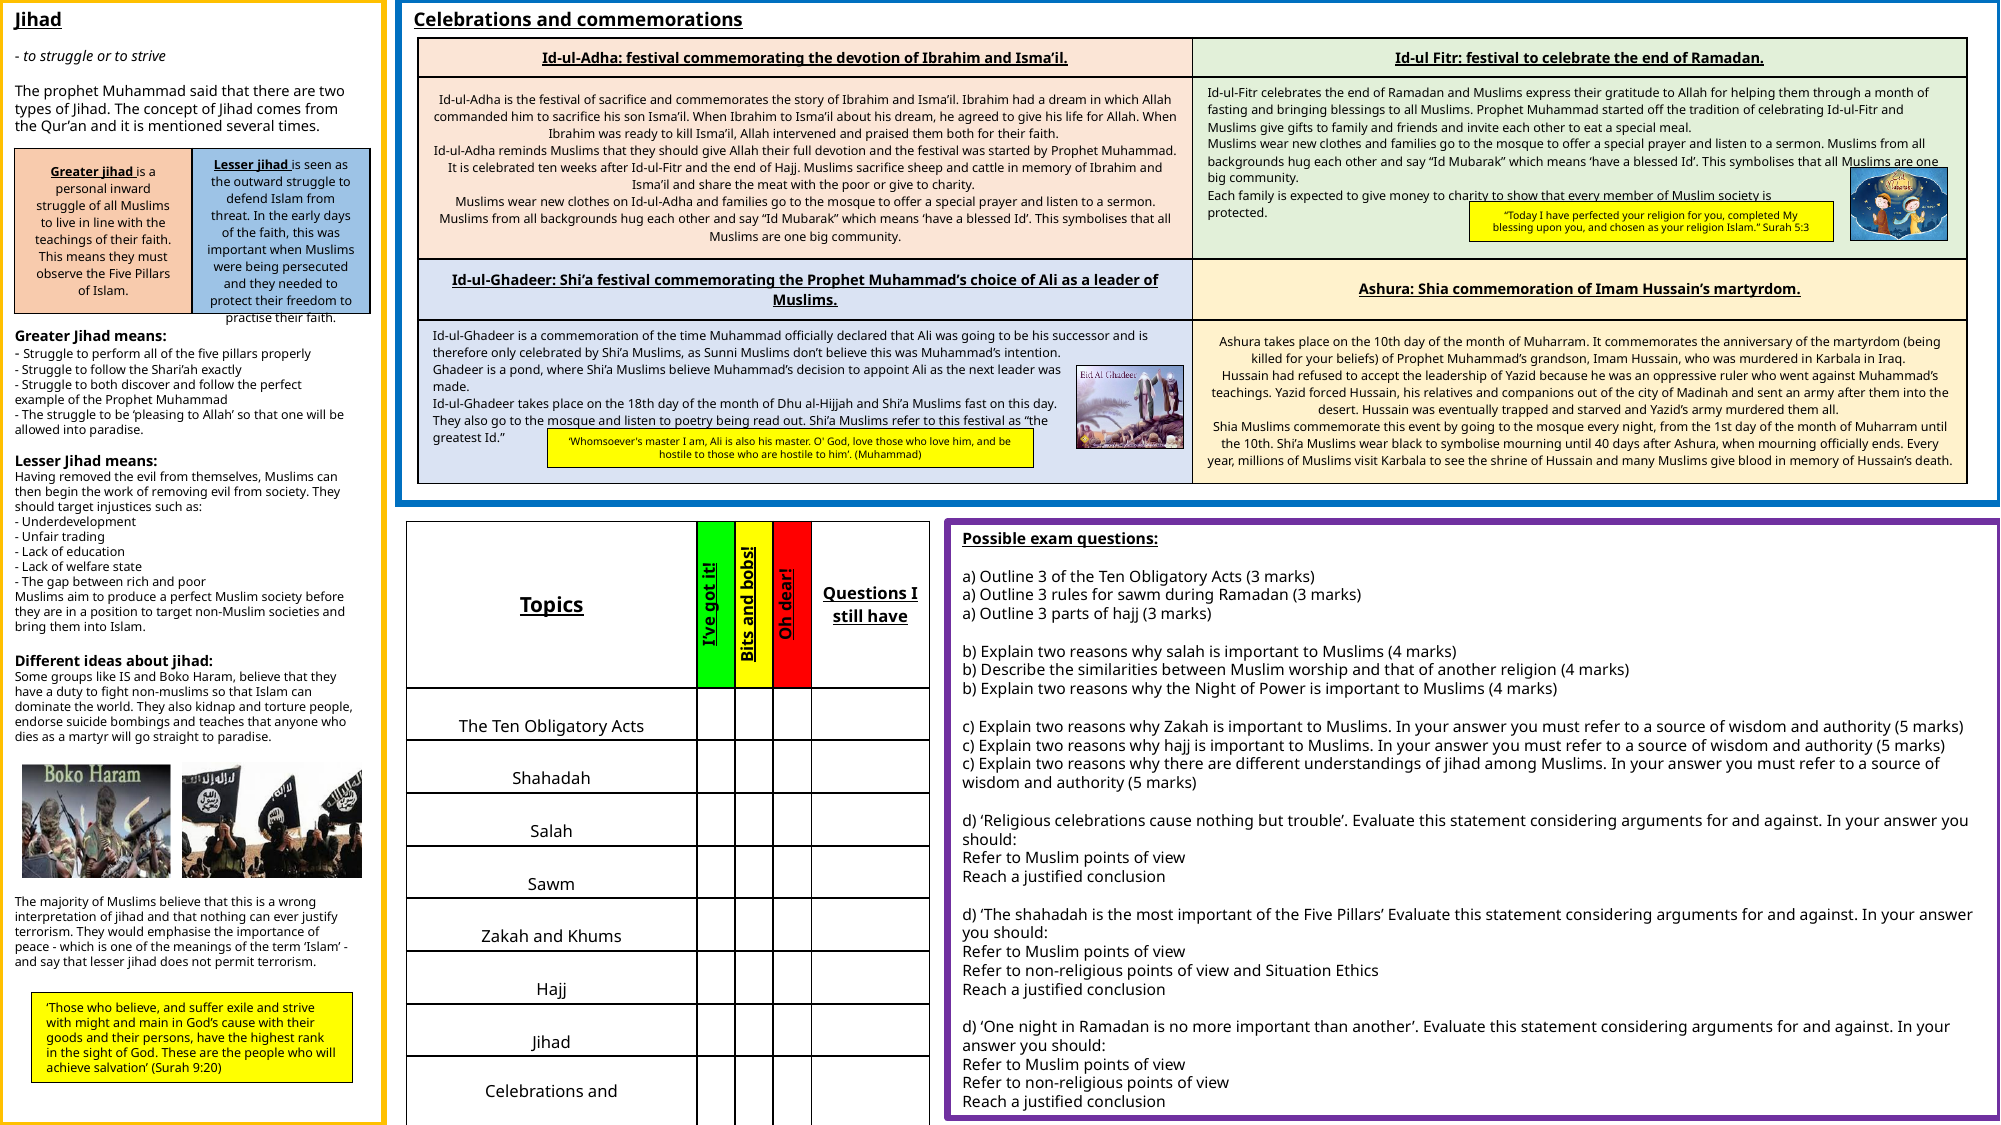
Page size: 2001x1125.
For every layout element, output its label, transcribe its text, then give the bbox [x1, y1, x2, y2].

table_cell The Ten Obligatory Acts [407, 689, 696, 739]
table_header Questions I still have [812, 522, 929, 687]
table_cell [736, 741, 772, 792]
table_cell [774, 1057, 811, 1125]
table_cell Salah [407, 794, 696, 845]
table_cell [698, 794, 734, 845]
table_cell [698, 899, 734, 950]
table_cell [812, 952, 929, 1003]
table_cell [698, 1005, 734, 1055]
table_header Bits and bobs! [736, 522, 772, 687]
table_cell [736, 1005, 772, 1055]
table_cell [812, 847, 929, 897]
table_cell Celebrations and commemorations [407, 1057, 696, 1125]
table_cell [736, 847, 772, 897]
table_cell Shahadah [407, 741, 696, 792]
table_cell [774, 689, 811, 739]
table_cell [774, 1005, 811, 1055]
table_cell [774, 847, 811, 897]
table_cell [812, 741, 929, 792]
text_box Possible exam questions: a) Outline 3 of the Ten Obligatory Acts (3 marks) a) Outline 3 rules for sawm during Ramadan (3 marks) a) Outline 3 parts of hajj (3 marks) b) Explain two reasons why salah is important to Muslims (4 marks) b) Describe the similarities between Muslim worship and that of another religion (4 marks) b) Explain two reasons why the Night of Power is important to Muslims (4 marks) c) Explain two reasons why Zakah is important to Muslims. In your answer you must refer to a source of wisdom and authority (5 marks) c) Explain two reasons why hajj is important to Muslims. In your answer you must refer to a source of wisdom and authority (5 marks) c) Explain two reasons why there are different understandings of jihad among Muslims. In your answer you must refer to a source of wisdom and authority (5 marks) d) ‘Religious celebrations cause nothing but trouble’. Evaluate this statement considering arguments for and against. In your answer you should: Refer to Muslim points of view Reach a justified conclusion d) ‘The shahadah is the most important of the Five Pillars’ Evaluate this statement considering arguments for and against. In your answer you should: Refer to Muslim points of view Refer to non-religious points of view and Situation Ethics Reach a justified conclusion d) ‘One night in Ramadan is no more important than another’. Evaluate this statement considering arguments for and against. In your answer you should: Refer to Muslim points of view Refer to non-religious points of view Reach a justified conclusion [947, 521, 2000, 1119]
table_cell [698, 741, 734, 792]
text_box [0, 0, 385, 1125]
table_cell [736, 794, 772, 845]
table_cell Hajj [407, 952, 696, 1003]
table_cell [812, 689, 929, 739]
table_cell [698, 952, 734, 1003]
table_cell Jihad [407, 1005, 696, 1055]
table_header Topics [407, 522, 696, 687]
text_box [398, 0, 2000, 505]
table_cell [698, 1057, 734, 1125]
table_cell [698, 847, 734, 897]
table_cell [812, 794, 929, 845]
table_cell [812, 1005, 929, 1055]
table_cell [736, 899, 772, 950]
table_cell [736, 952, 772, 1003]
table_cell Sawm [407, 847, 696, 897]
table_cell [774, 794, 811, 845]
table_cell Zakah and Khums [407, 899, 696, 950]
table_cell [774, 899, 811, 950]
table_header Oh dear! [774, 522, 811, 687]
table_cell [774, 952, 811, 1003]
table_cell [774, 741, 811, 792]
table_cell [736, 1057, 772, 1125]
table_cell [812, 899, 929, 950]
table_header I’ve got it! [698, 522, 734, 687]
table_cell [736, 689, 772, 739]
picture [1850, 167, 1948, 241]
picture [1076, 365, 1184, 449]
table_cell [812, 1057, 929, 1125]
table_cell [698, 689, 734, 739]
picture [22, 762, 362, 878]
